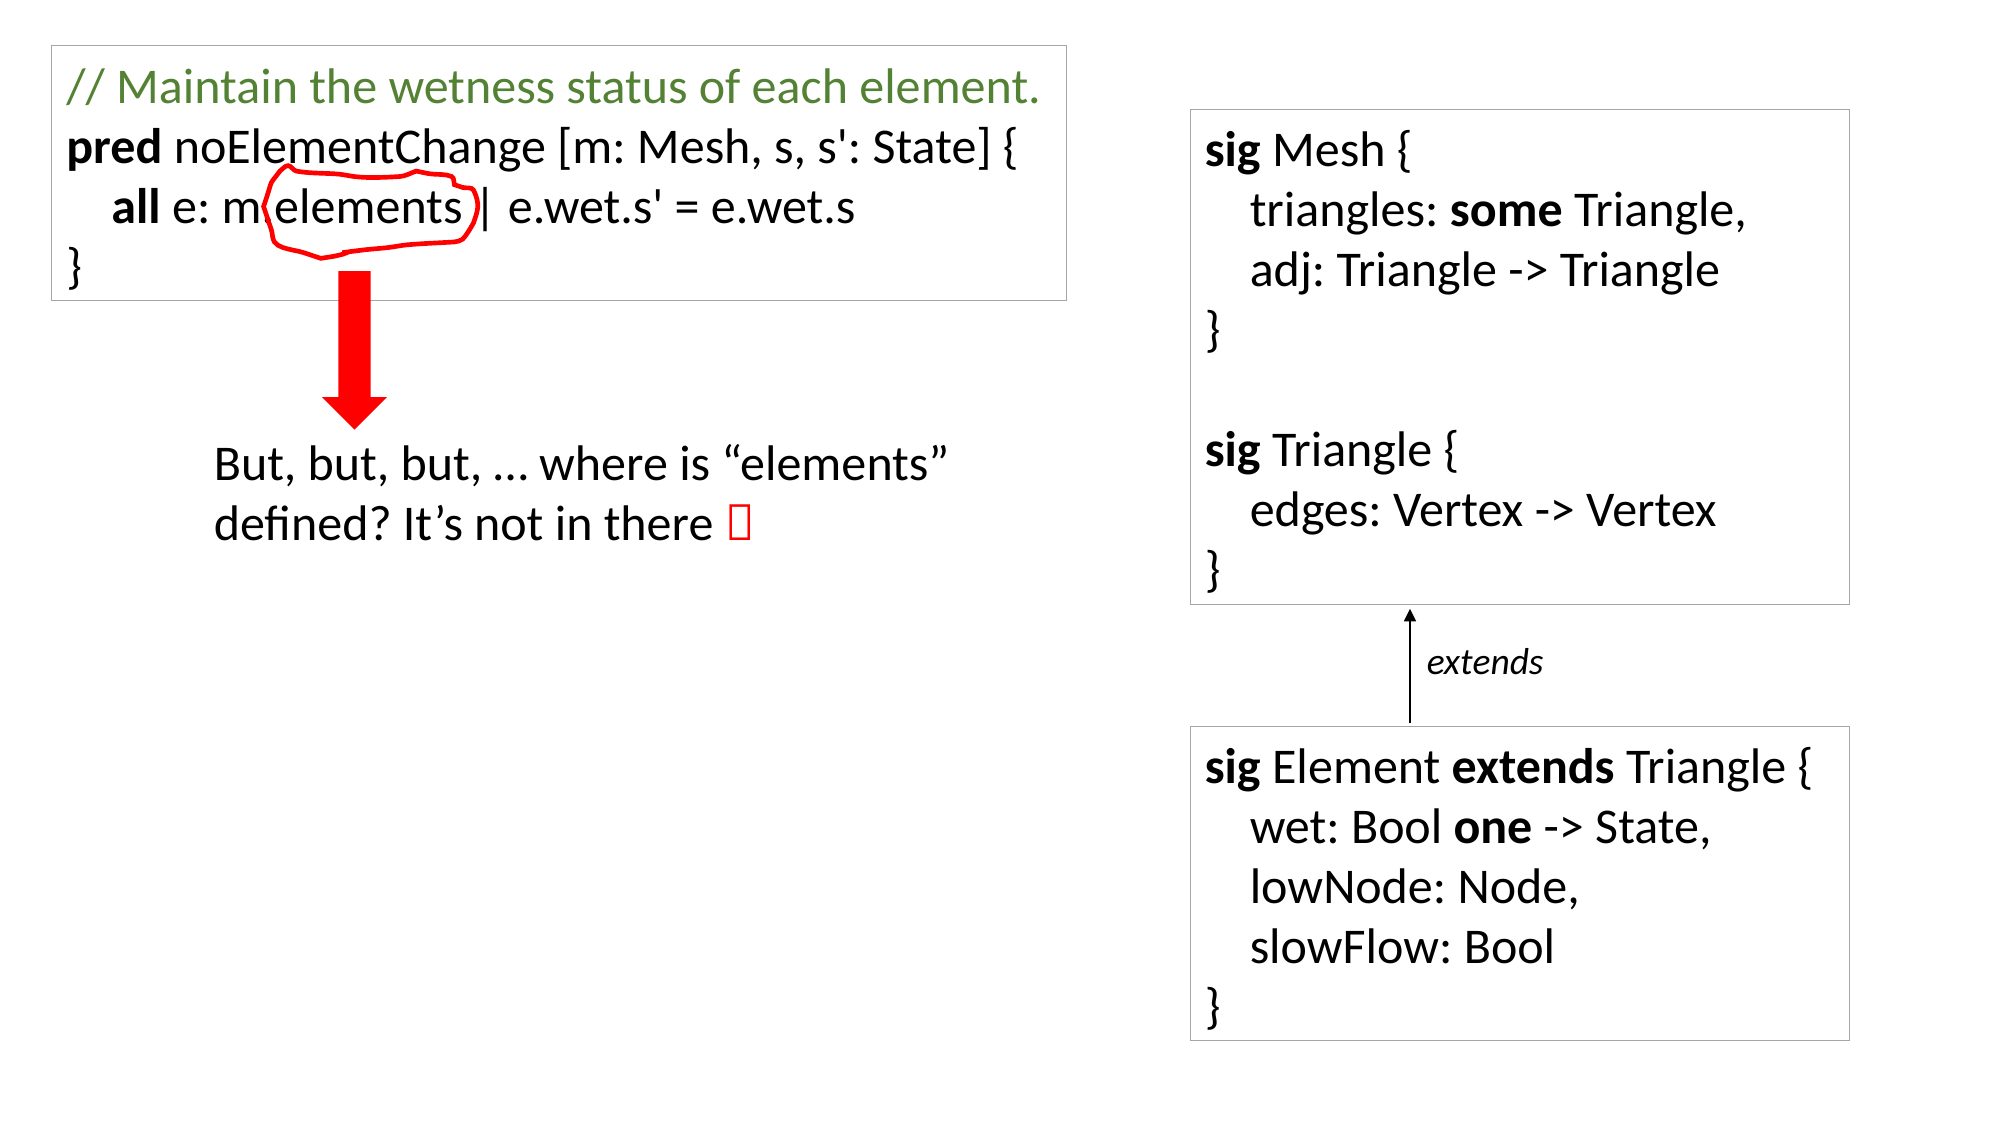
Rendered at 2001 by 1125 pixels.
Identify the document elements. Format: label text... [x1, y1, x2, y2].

text_box sig Element extends Triangle { wet: Bool one -> State, lowNode: Node, slowFlow: Bool } [1190, 726, 1850, 1041]
text_box But, but, but, … where is “elements” defined? It’s not in there  [199, 423, 1067, 558]
text_box [322, 271, 388, 423]
text_box [262, 164, 479, 260]
text_box extends [1412, 629, 1559, 690]
text_box // Maintain the wetness status of each element. pred noElementChange [m: Mesh, s, s': State] { all e: m.elements | e.wet.s' = e.wet.s } [51, 45, 1067, 301]
text_box sig Mesh { triangles: some Triangle, adj: Triangle -> Triangle } sig Triangle { edges: Vertex -> Vertex } [1190, 109, 1850, 605]
